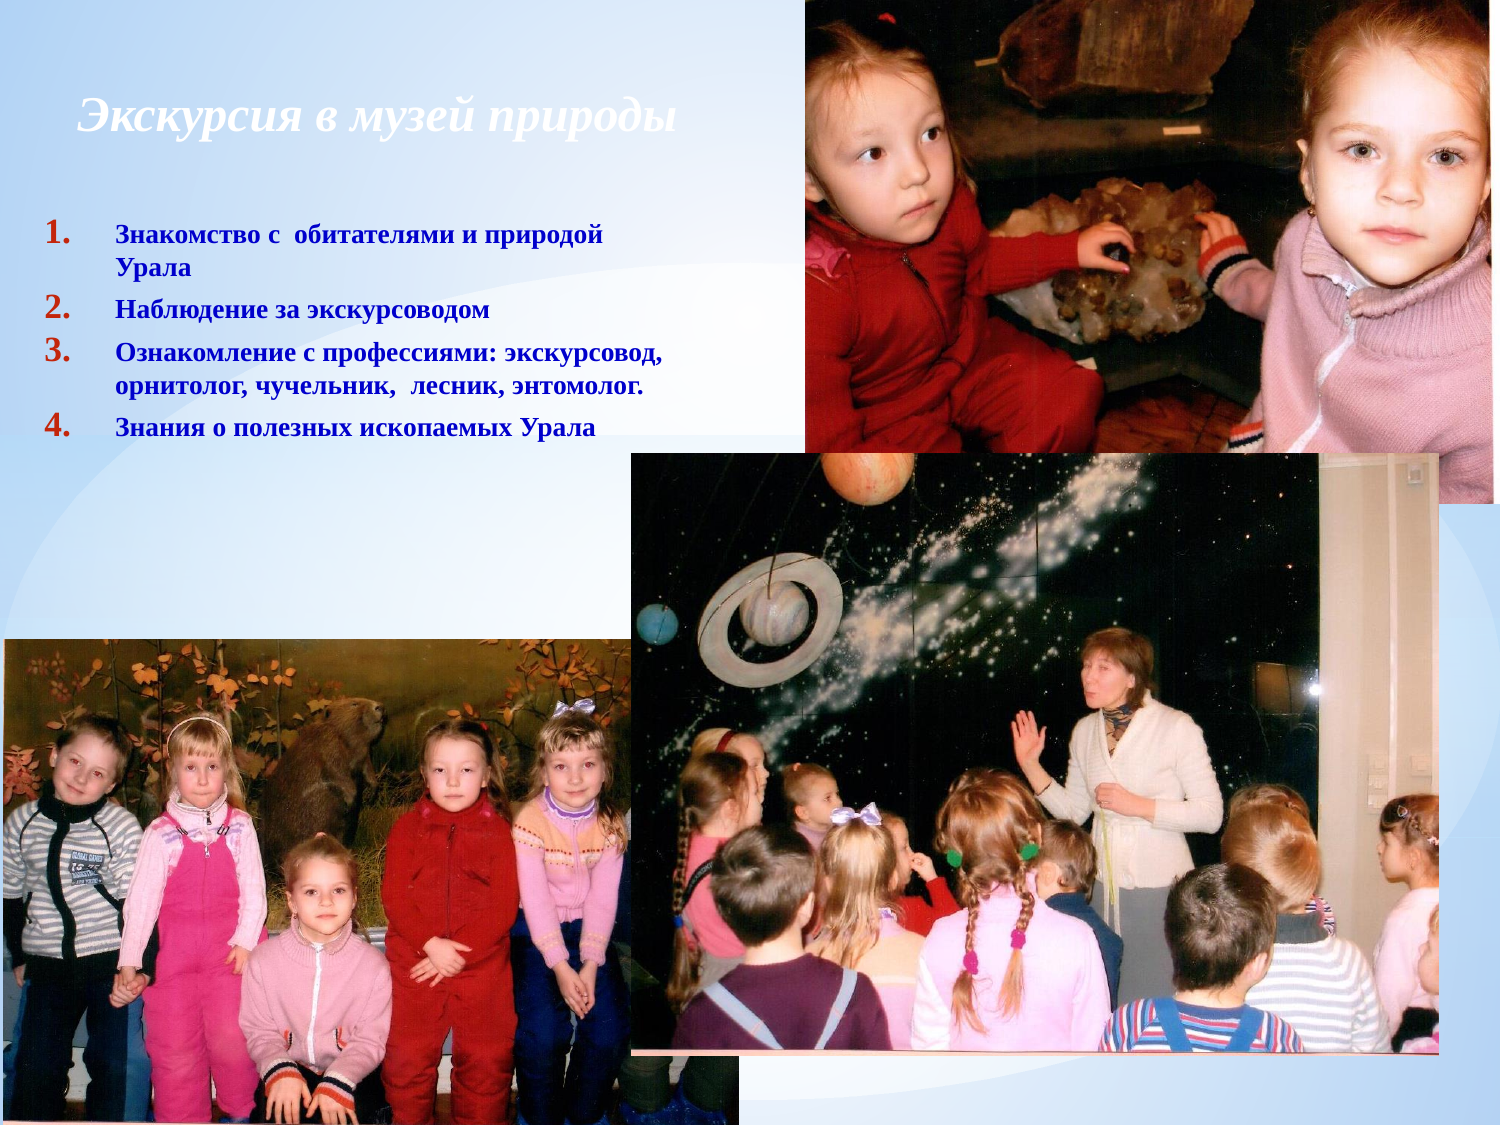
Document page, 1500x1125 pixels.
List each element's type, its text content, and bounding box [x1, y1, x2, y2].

title Экскурсия в музей природы [4, 42, 750, 149]
picture [3, 0, 1500, 1125]
list Знакомство с обитателями и природой Урала Наблюдение за экскурсоводом Ознакомление с профессиями: экскурсовод, орнитолог, чучельник, лесник, энтомолог. Знания о полезных ископаемых Урала [29, 208, 680, 480]
